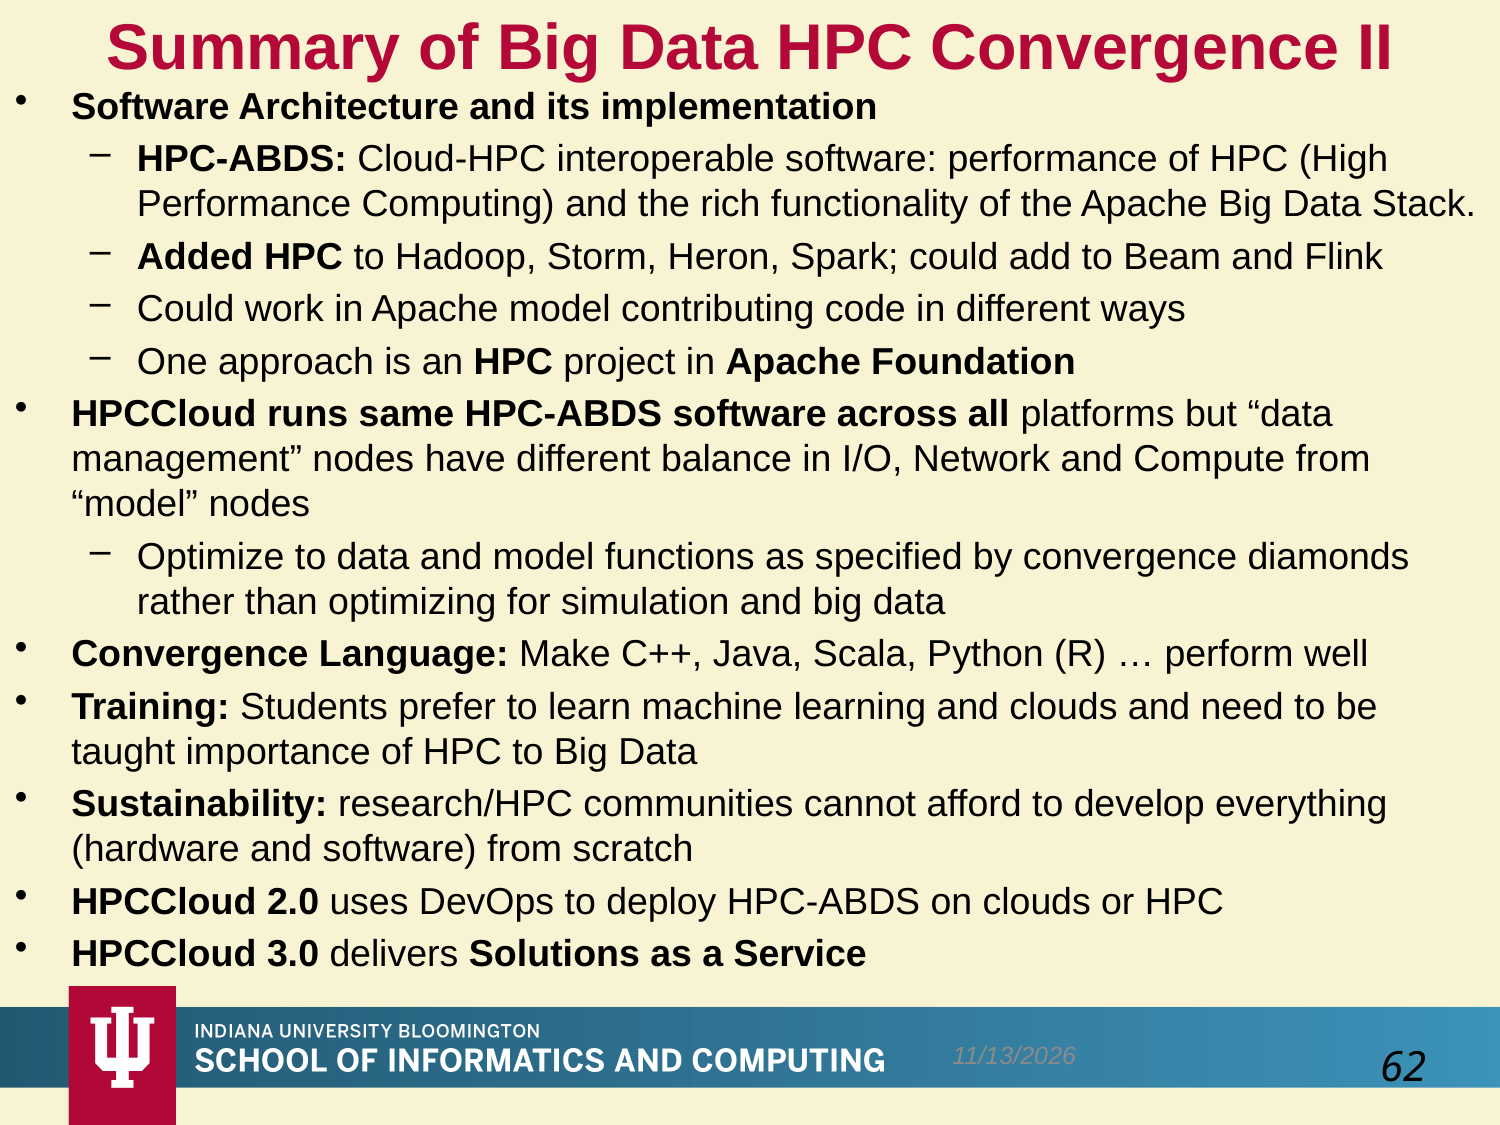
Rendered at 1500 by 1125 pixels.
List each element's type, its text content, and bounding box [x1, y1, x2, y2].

slide_number 62 [1365, 1032, 1474, 1081]
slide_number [937, 1024, 1275, 1085]
list Software Architecture and its implementation HPC-ABDS: Cloud-HPC interoperable software: performance of HPC (High Performance Computing) and the rich functionality of the Apache Big Data Stack. Added HPC to Hadoop, Storm, Heron, Spark; could add to Beam and Flink Could work in Apache model contributing code in different ways One approach is an HPC project in Apache Foundation HPCCloud runs same HPC-ABDS software across all platforms but “data management” nodes have different balance in I/O, Network and Compute from “model” nodes Optimize to data and model functions as specified by convergence diamonds rather than optimizing for simulation and big data Convergence Language: Make C++, Java, Scala, Python (R) … perform well Training: Students prefer to learn machine learning and clouds and need to be taught importance of HPC to Big Data Sustainability: research/HPC communities cannot afford to develop everything (hardware and software) from scratch HPCCloud 2.0 uses DevOps to deploy HPC-ABDS on clouds or HPC HPCCloud 3.0 delivers Solutions as a Service [0, 88, 1500, 1125]
title Summary of Big Data HPC Convergence II [0, 0, 1500, 88]
